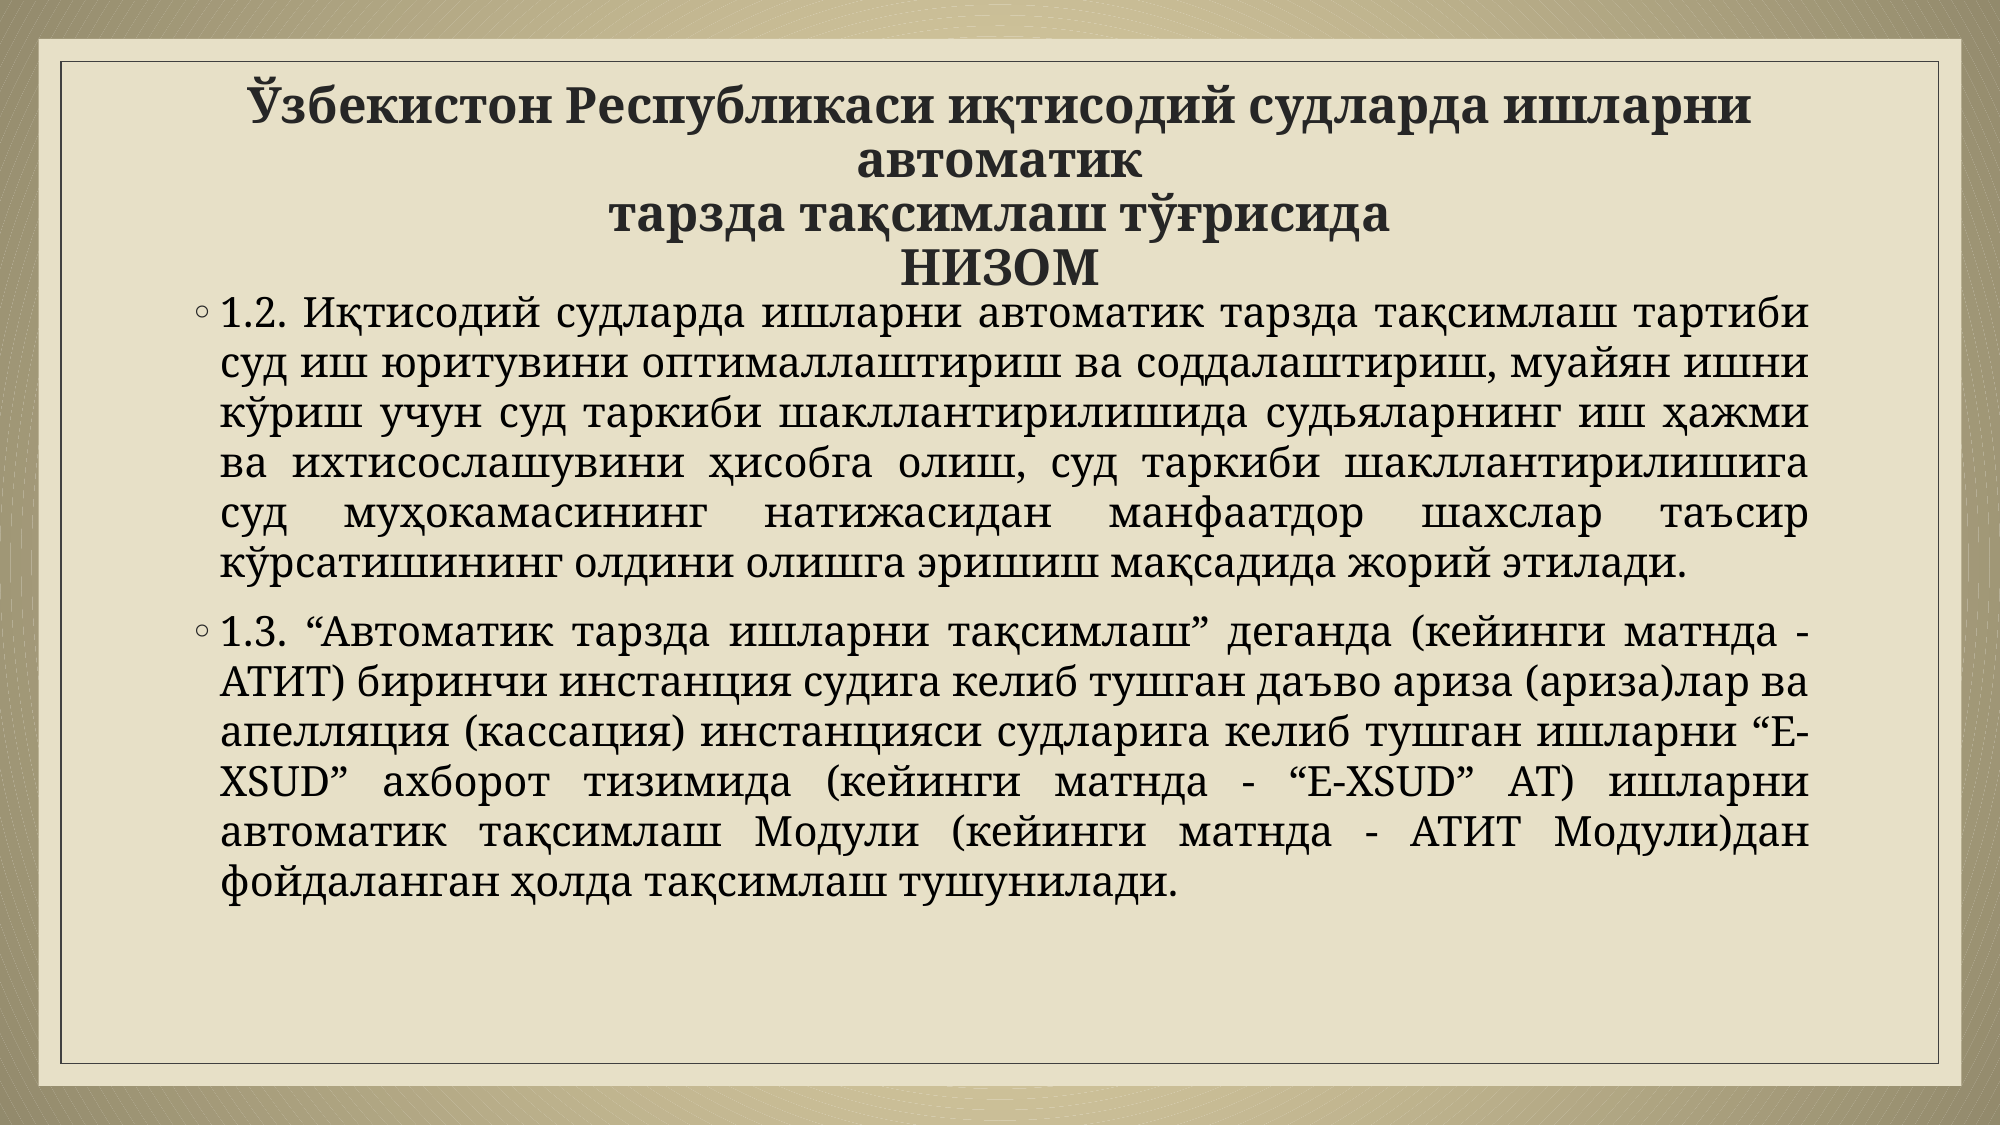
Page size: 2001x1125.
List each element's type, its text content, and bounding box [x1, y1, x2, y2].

list 1.2. Иқтисодий судларда ишларни автоматик тарзда тақсимлаш тартиби суд иш юритувини оптималлаштириш ва соддалаштириш, муайян ишни кўриш учун суд таркиби шакллантирилишида судьяларнинг иш ҳажми ва ихтисослашувини ҳисобга олиш, суд таркиби шакллантирилишига суд муҳокамасининг натижасидан манфаатдор шахслар таъсир кўрсатишининг олдини олишга эришиш мақсадида жорий этилади. 1.3. “Автоматик тарзда ишларни тақсимлаш” деганда (кейинги матнда -АТИТ) биринчи инстанция судига келиб тушган даъво ариза (ариза)лар ва апелляция (кассация) инстанцияси судларига келиб тушган ишларни “E-XSUD” ахборот тизимида (кейинги матнда - “E-XSUD” АТ) ишларни автоматик тақсимлаш Модули (кейинги матнда - АТИТ Модули)дан фойдаланган ҳолда тақсимлаш тушунилади. [174, 278, 1825, 924]
title Ўзбекистон Республикаси иқтисодий судларда ишларни автоматик тарзда тақсимлаш тўғрисида НИЗОМ [174, 105, 1825, 278]
